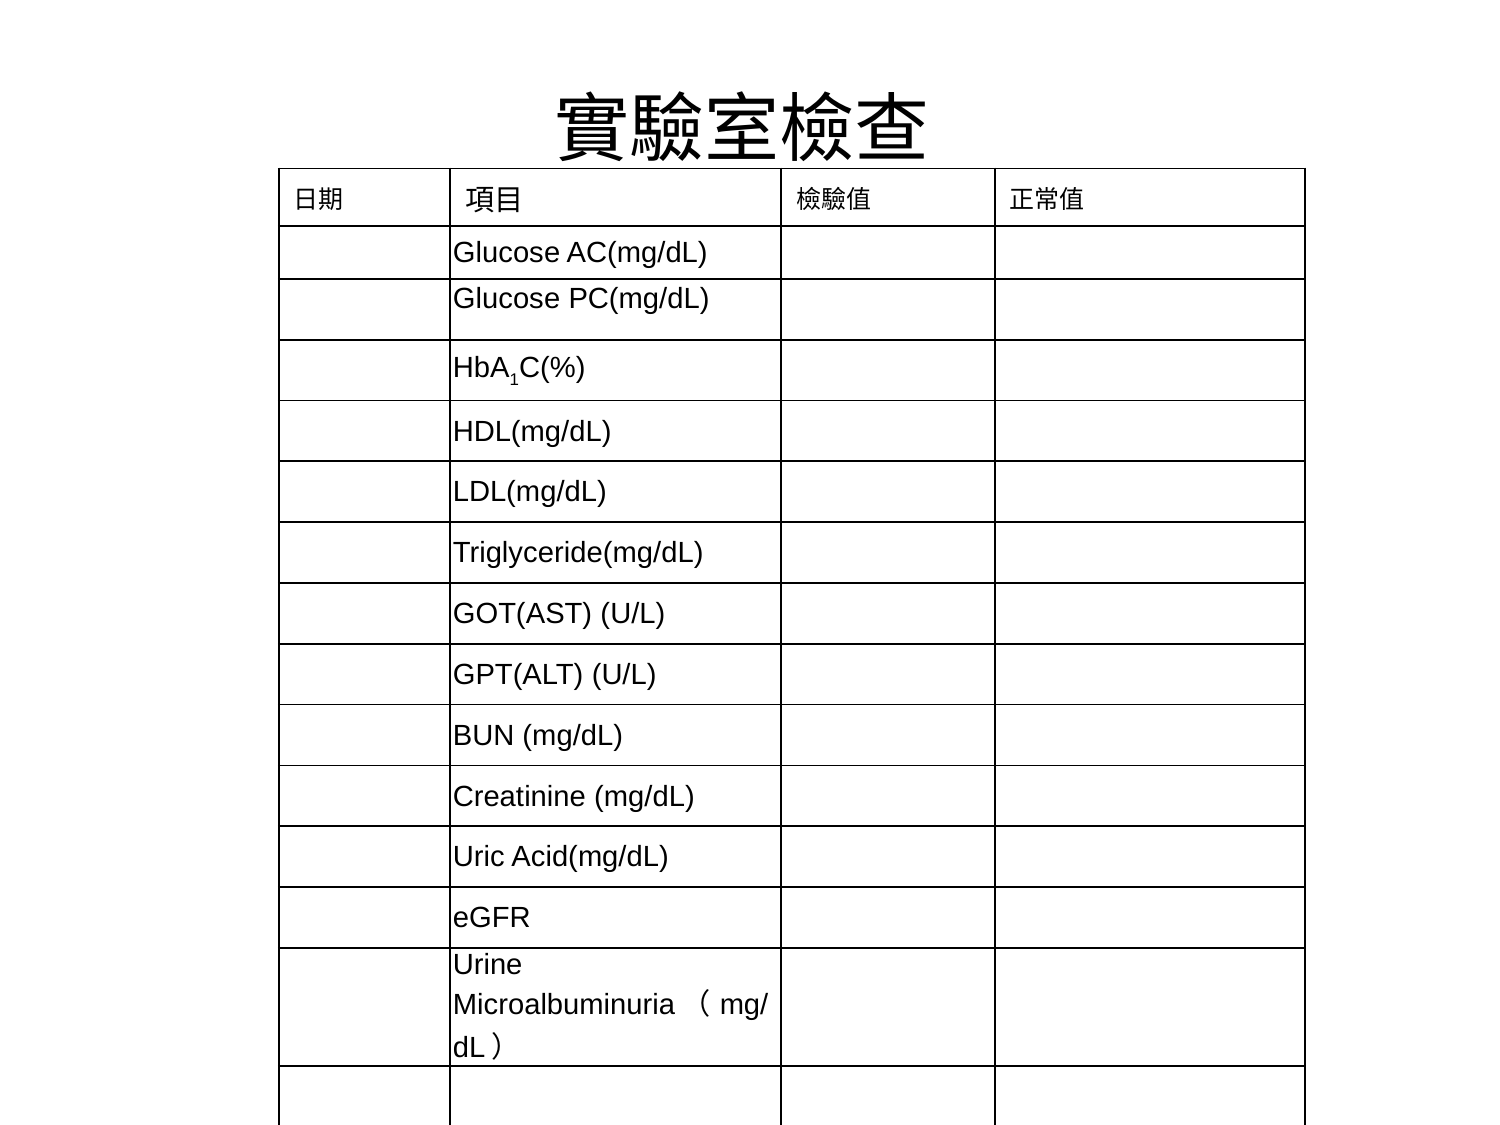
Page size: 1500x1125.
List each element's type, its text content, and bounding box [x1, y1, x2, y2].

table_cell [996, 827, 1304, 886]
table_cell GOT(AST) (U/L) [451, 584, 780, 643]
table_cell LDL(mg/dL) [451, 462, 780, 521]
table_cell Triglyceride(mg/dL) [451, 523, 780, 582]
table_cell [996, 1067, 1304, 1125]
table_cell [280, 949, 449, 1065]
table_cell Glucose PC(mg/dL) [451, 280, 780, 339]
table_cell [280, 766, 449, 825]
table_cell [280, 584, 449, 643]
table_cell [996, 584, 1304, 643]
table_cell [782, 341, 994, 400]
table_cell [280, 523, 449, 582]
table_cell HDL(mg/dL) [451, 401, 780, 460]
table_cell [782, 827, 994, 886]
table_cell [996, 888, 1304, 947]
table_cell [782, 705, 994, 765]
table_cell [996, 341, 1304, 400]
table_cell [996, 523, 1304, 582]
table_cell [280, 1067, 449, 1125]
table_cell [996, 280, 1304, 339]
table_cell [451, 1067, 780, 1125]
table_cell [782, 462, 994, 521]
table_cell HbA1C(%) [451, 341, 780, 400]
table_cell Uric Acid(mg/dL) [451, 827, 780, 886]
table_header 正常值 [996, 169, 1304, 225]
table_cell [782, 888, 994, 947]
table_header 檢驗值 [782, 169, 994, 225]
table_header 項目 [451, 169, 780, 225]
table_cell [280, 888, 449, 947]
table_cell [280, 401, 449, 460]
table_cell [782, 227, 994, 278]
table_cell Urine Microalbuminuria（mg/dL） [451, 949, 780, 1065]
table_cell [280, 645, 449, 704]
table_cell [280, 705, 449, 765]
table_cell [782, 280, 994, 339]
table_cell eGFR [451, 888, 780, 947]
table_cell [996, 645, 1304, 704]
table_cell [280, 462, 449, 521]
table_cell Glucose AC(mg/dL) [451, 227, 780, 278]
table_cell BUN (mg/dL) [451, 705, 780, 765]
table_cell [782, 1067, 994, 1125]
table_cell [280, 341, 449, 400]
table_cell [782, 645, 994, 704]
table_cell [782, 949, 994, 1065]
table_cell [996, 949, 1304, 1065]
table_cell [996, 401, 1304, 460]
table_cell GPT(ALT) (U/L) [451, 645, 780, 704]
table_cell [996, 462, 1304, 521]
table_cell Creatinine (mg/dL) [451, 766, 780, 825]
table_cell [782, 401, 994, 460]
table_cell [782, 523, 994, 582]
table_cell [280, 280, 449, 339]
table_cell [280, 227, 449, 278]
title 實驗室檢查 [75, 45, 1425, 207]
table_cell [782, 584, 994, 643]
table_cell [782, 766, 994, 825]
table_header 日期 [280, 169, 449, 225]
table_cell [280, 827, 449, 886]
table_cell [996, 766, 1304, 825]
table_cell [996, 705, 1304, 765]
table_cell [996, 227, 1304, 278]
